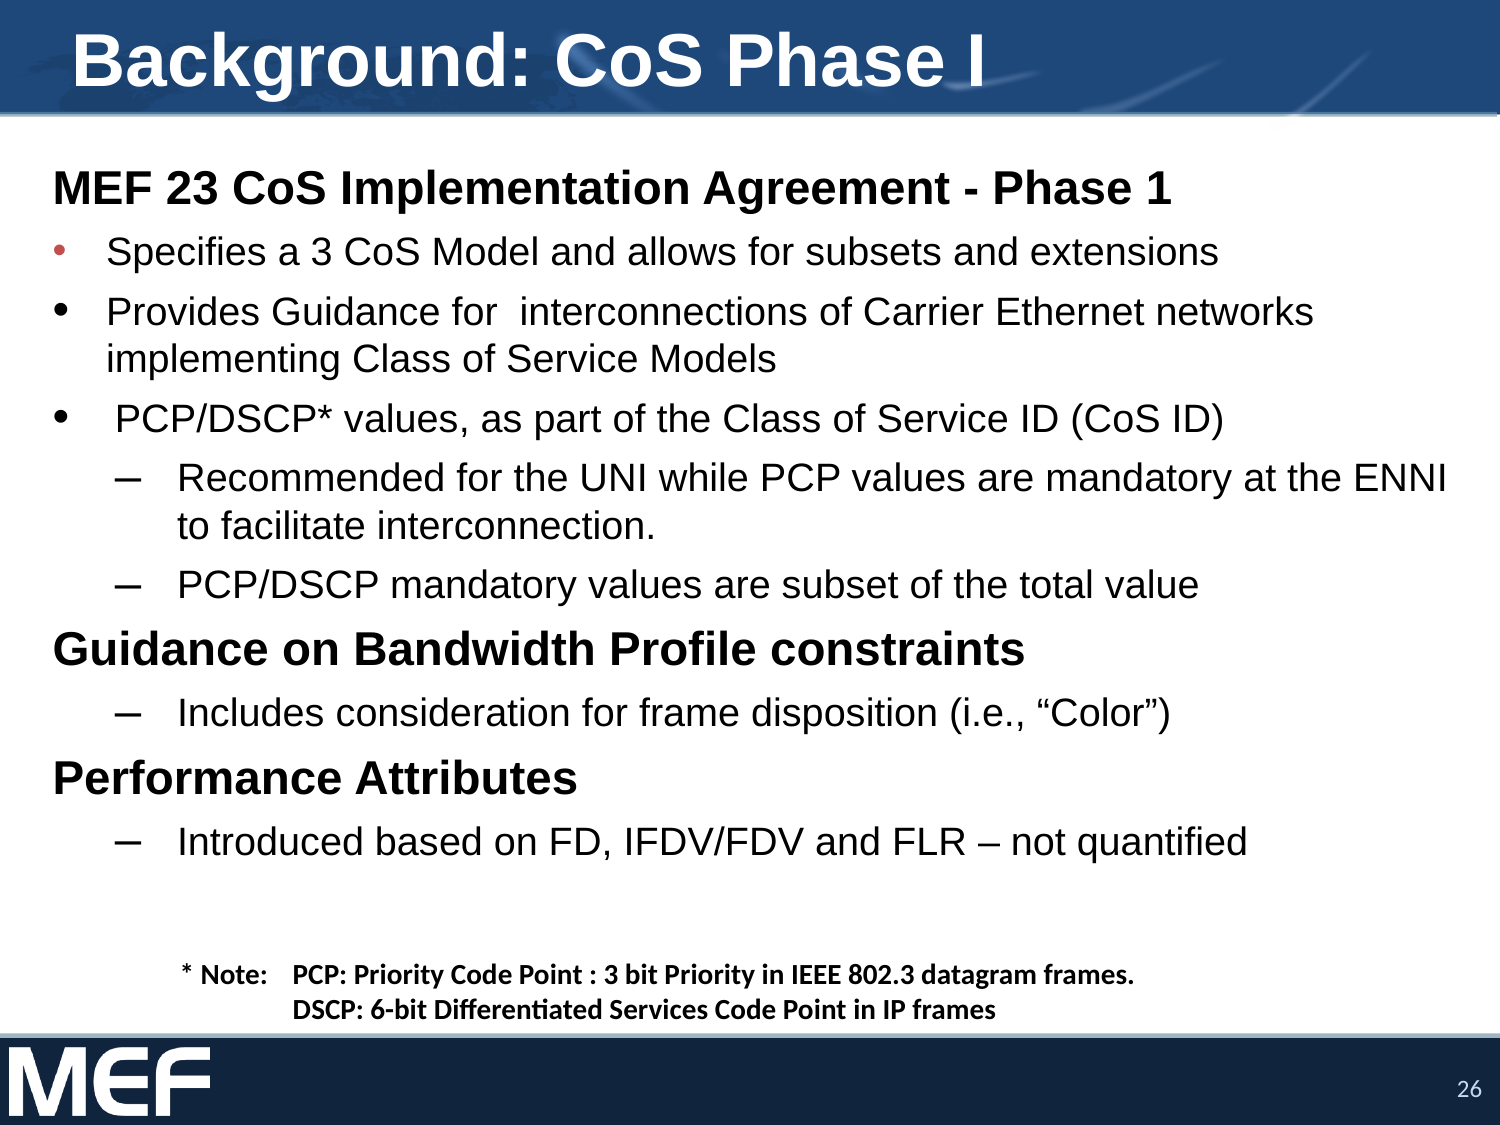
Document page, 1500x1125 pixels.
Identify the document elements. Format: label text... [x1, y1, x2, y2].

text_box * Note: PCP: Priority Code Point : 3 bit Priority in IEEE 802.3 datagram frames. DSCP: 6-bit Differentiated Services Code Point in IP frames [164, 948, 1500, 1033]
picture [9, 1047, 210, 1116]
list MEF 23 CoS Implementation Agreement - Phase 1 Specifies a 3 CoS Model and allows for subsets and extensions Provides Guidance for interconnections of Carrier Ethernet networks implementing Class of Service Models PCP/DSCP* values, as part of the Class of Service ID (CoS ID) Recommended for the UNI while PCP values are mandatory at the ENNI to facilitate interconnection. PCP/DSCP mandatory values are subset of the total value Guidance on Bandwidth Profile constraints Includes consideration for frame disposition (i.e., “Color”) Performance Attributes Introduced based on FD, IFDV/FDV and FLR – not quantified [37, 149, 1475, 874]
title Background: CoS Phase I [0, 0, 1500, 113]
